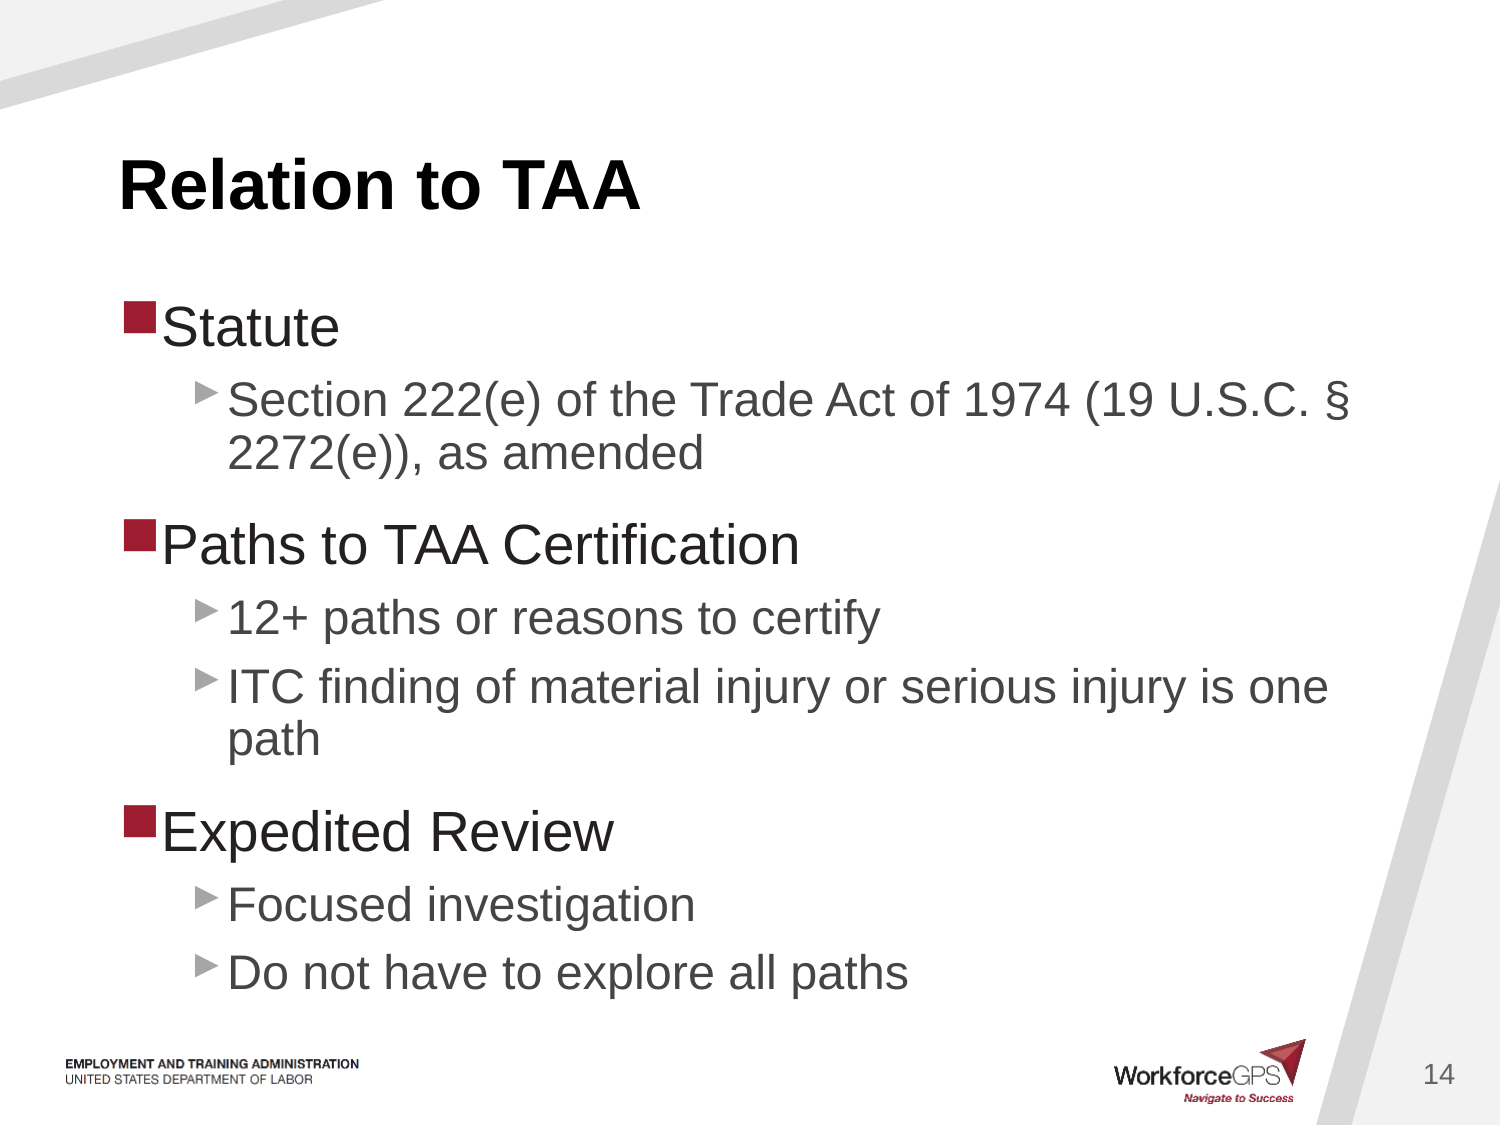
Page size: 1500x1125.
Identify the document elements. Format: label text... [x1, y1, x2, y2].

picture [1112, 1038, 1308, 1105]
list Statute Section 222(e) of the Trade Act of 1974 (19 U.S.C. § 2272(e)), as amended Paths to TAA Certification 12+ paths or reasons to certify ITC finding of material injury or serious injury is one path Expedited Review Focused investigation Do not have to explore all paths [103, 290, 1409, 1014]
title Relation to TAA [103, 59, 1409, 233]
picture [59, 1053, 370, 1092]
slide_number 14 [1260, 1042, 1471, 1103]
